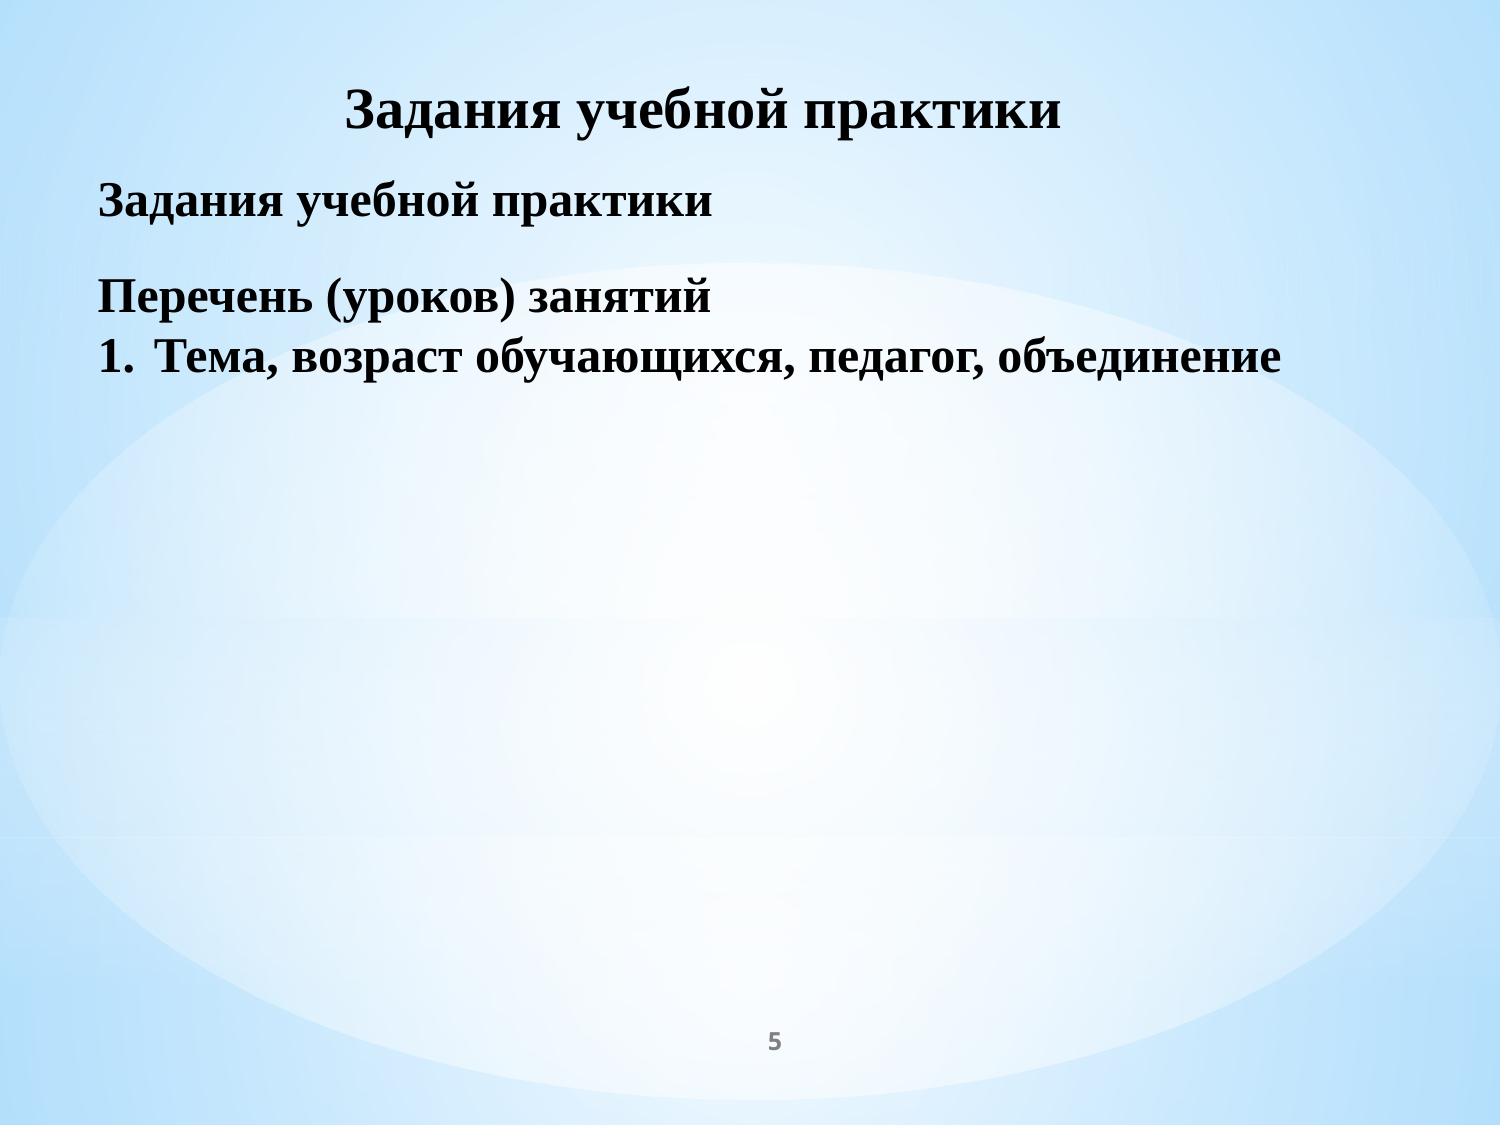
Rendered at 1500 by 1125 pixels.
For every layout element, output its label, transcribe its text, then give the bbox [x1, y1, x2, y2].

text_box Перечень (уроков) занятий Тема, возраст обучающихся, педагог, объединение [82, 255, 1454, 436]
slide_number 5 [624, 1012, 925, 1073]
text_box Задания учебной практики [34, 62, 1401, 148]
text_box Задания учебной практики [82, 158, 1217, 234]
